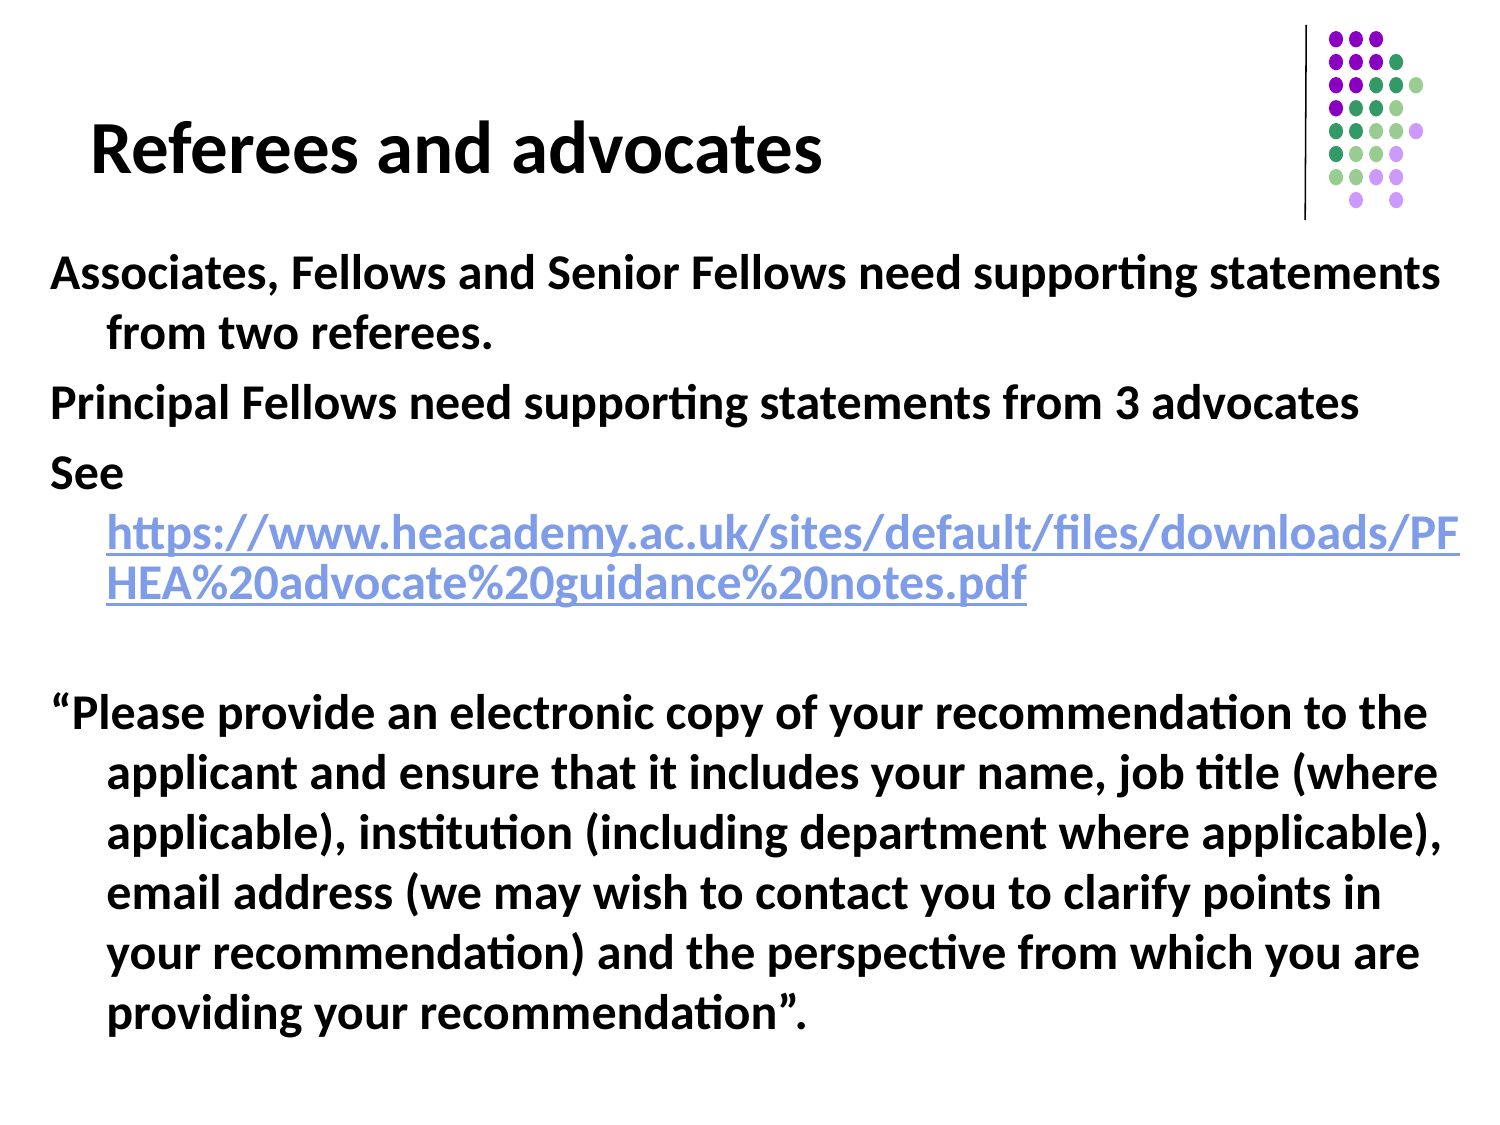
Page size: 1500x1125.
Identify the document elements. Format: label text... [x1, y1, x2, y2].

title Referees and advocates [74, 19, 1313, 197]
list Associates, Fellows and Senior Fellows need supporting statements from two referees. Principal Fellows need supporting statements from 3 advocates See https://www.heacademy.ac.uk/sites/default/files/downloads/PFHEA%20advocate%20guidance%20notes.pdf “Please provide an electronic copy of your recommendation to the applicant and ensure that it includes your name, job title (where applicable), institution (including department where applicable), email address (we may wish to contact you to clarify points in your recommendation) and the perspective from which you are providing your recommendation”. [34, 231, 1477, 1018]
